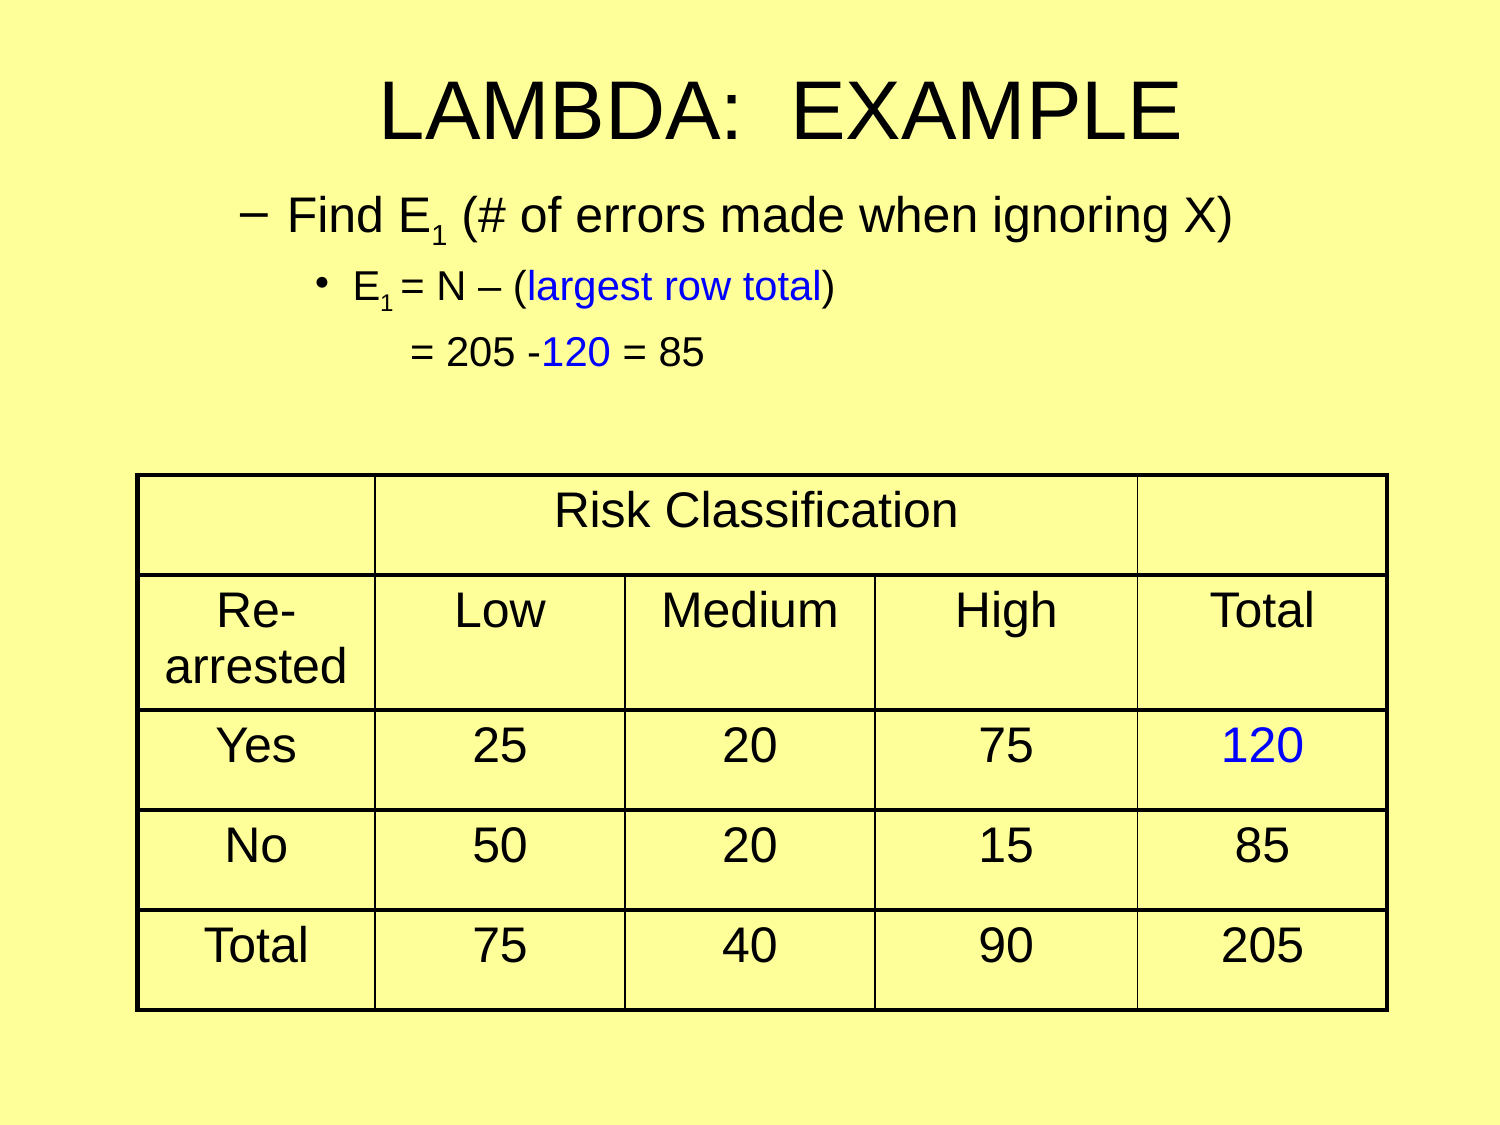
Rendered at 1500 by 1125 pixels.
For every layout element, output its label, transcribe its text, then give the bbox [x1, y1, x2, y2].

table_cell 75 [376, 912, 624, 1008]
title LAMBDA: EXAMPLE [125, 50, 1438, 163]
table_cell High [876, 577, 1137, 708]
table_cell 20 [626, 812, 874, 908]
table_header Risk Classification [376, 477, 1137, 573]
table_cell 120 [1138, 712, 1385, 808]
table_cell Low [376, 577, 624, 708]
table_cell 25 [376, 712, 624, 808]
table_cell Total [1138, 577, 1385, 708]
table_cell Yes [140, 712, 374, 808]
table_cell 90 [876, 912, 1137, 1008]
table_cell 20 [626, 712, 874, 808]
table_cell 15 [876, 812, 1137, 908]
list Find E1 (# of errors made when ignoring X) E1 = N – (largest row total) = 205 -120 = 85 [150, 174, 1425, 425]
table_cell Re-arrested [140, 577, 374, 708]
table_cell 40 [626, 912, 874, 1008]
table_header [140, 477, 374, 573]
table_cell No [140, 812, 374, 908]
table_cell 85 [1138, 812, 1385, 908]
table_cell 205 [1138, 912, 1385, 1008]
table_cell Medium [626, 577, 874, 708]
table_cell Total [140, 912, 374, 1008]
table_cell 50 [376, 812, 624, 908]
table_header [1138, 477, 1385, 573]
table_cell 75 [876, 712, 1137, 808]
